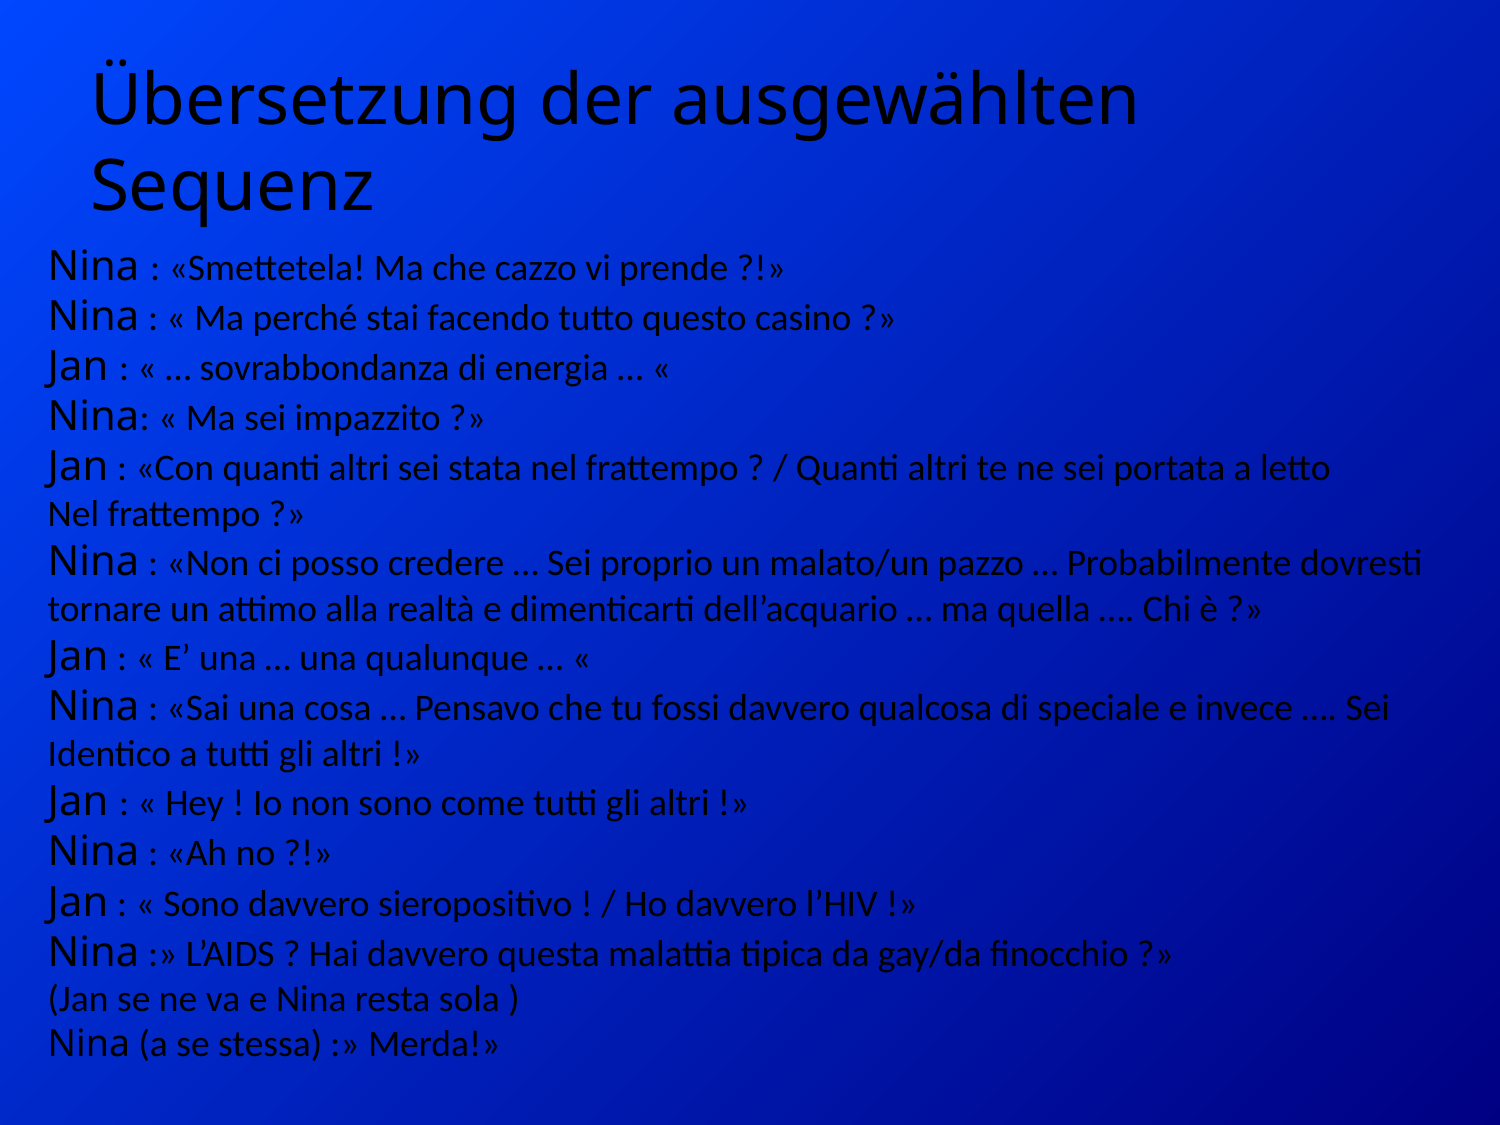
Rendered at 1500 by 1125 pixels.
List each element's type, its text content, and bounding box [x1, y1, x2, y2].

title Übersetzung der ausgewählten Sequenz [75, 45, 1425, 231]
text_box Nina : «Smettetela! Ma che cazzo vi prende ?!» Nina : « Ma perché stai facendo tutto questo casino ?» Jan : « … sovrabbondanza di energia … « Nina: « Ma sei impazzito ?» Jan : «Con quanti altri sei stata nel frattempo ? / Quanti altri te ne sei portata a letto Nel frattempo ?» Nina : «Non ci posso credere … Sei proprio un malato/un pazzo … Probabilmente dovresti tornare un attimo alla realtà e dimenticarti dell’acquario … ma quella …. Chi è ?» Jan : « E’ una … una qualunque … « Nina : «Sai una cosa … Pensavo che tu fossi davvero qualcosa di speciale e invece …. Sei Identico a tutti gli altri !» Jan : « Hey ! Io non sono come tutti gli altri !» Nina : «Ah no ?!» Jan : « Sono davvero sieropositivo ! / Ho davvero l’HIV !» Nina :» L’AIDS ? Hai davvero questa malattia tipica da gay/da finocchio ?» (Jan se ne va e Nina resta sola ) Nina (a se stessa) :» Merda!» [32, 231, 1448, 1072]
